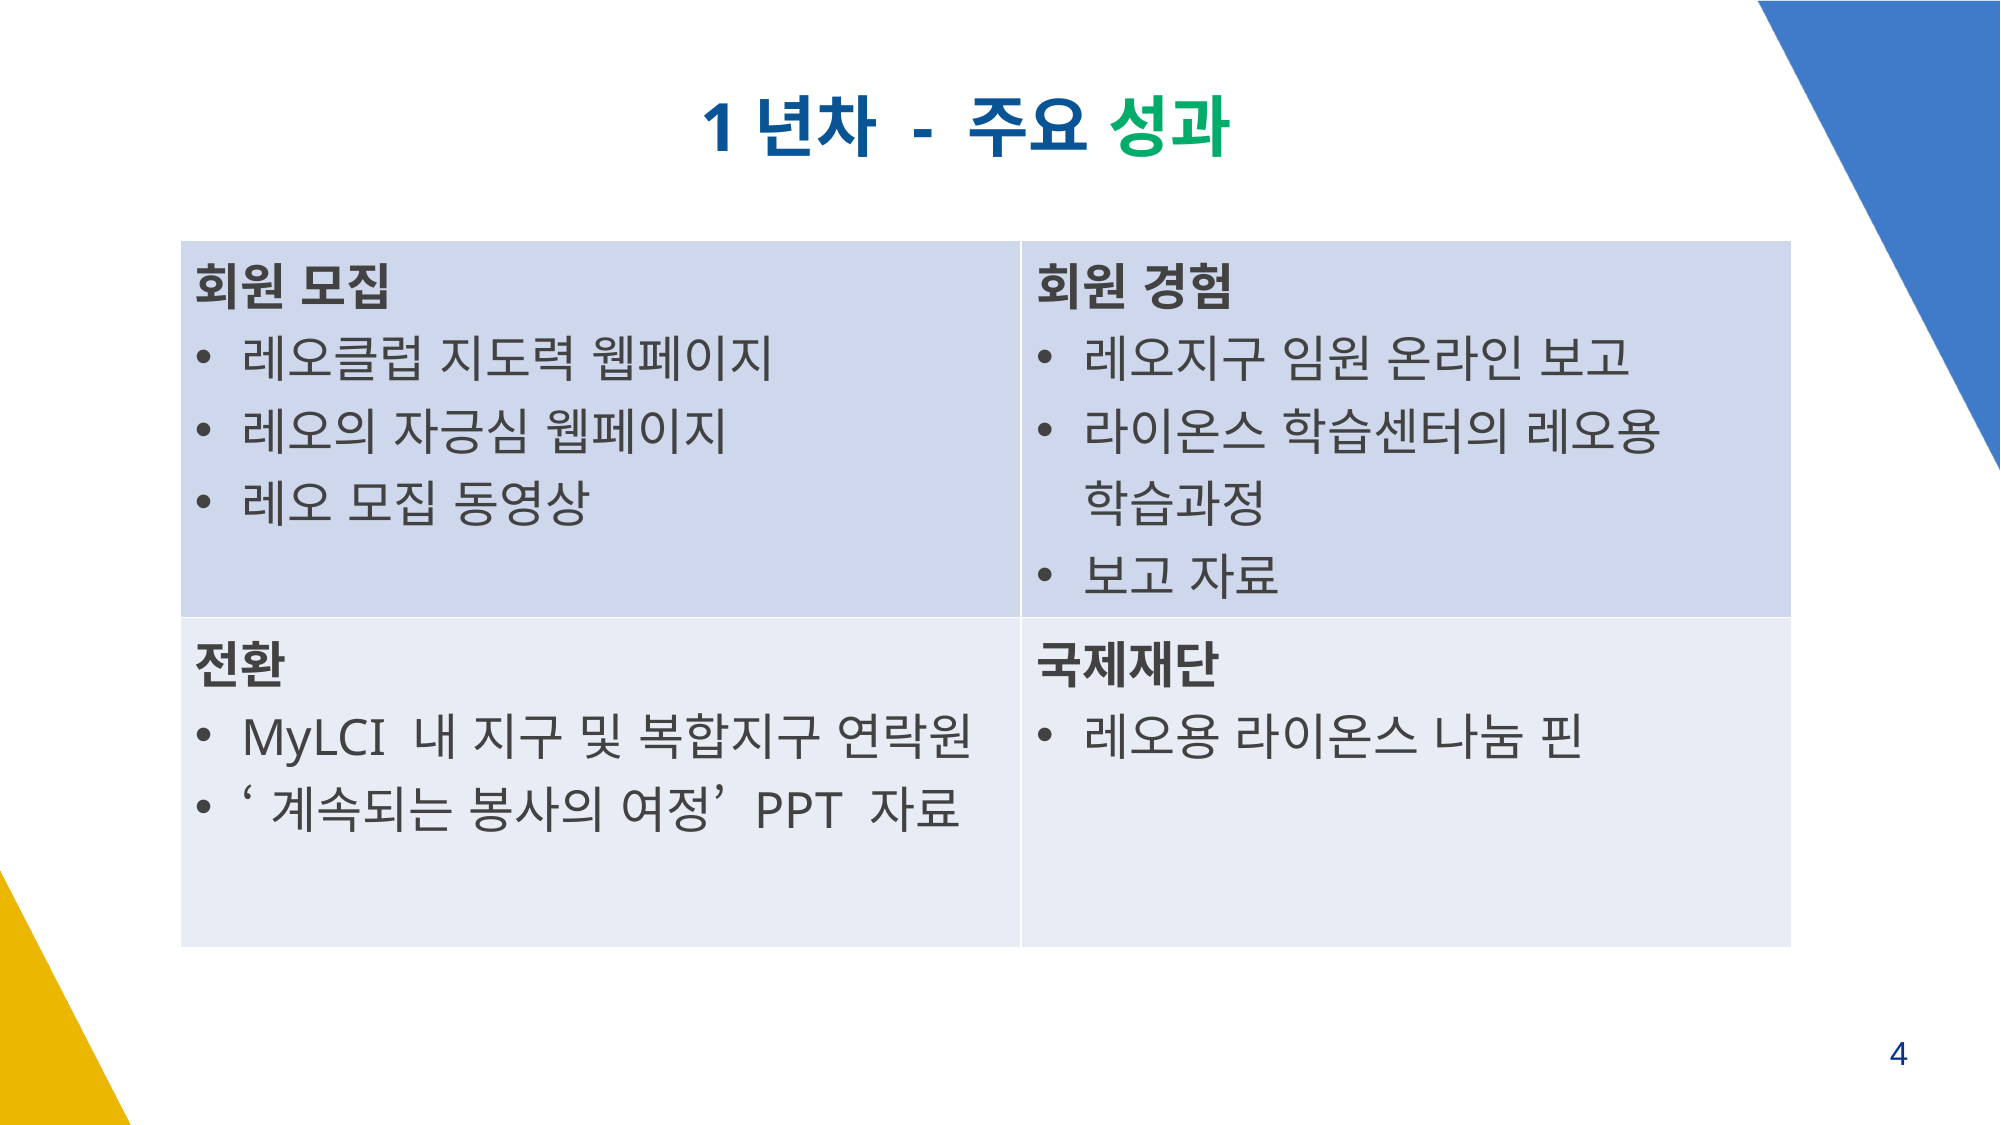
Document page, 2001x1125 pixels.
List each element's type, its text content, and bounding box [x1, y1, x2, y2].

table_cell 전환 MyLCI 내 지구 및 복합지구 연락원 ‘계속되는 봉사의 여정’ PPT 자료 [181, 618, 1020, 947]
text_box 1년차 - 주요 성과 [207, 86, 1725, 175]
text_box 4 [1875, 1024, 1983, 1100]
picture [0, 854, 163, 1125]
table_header 회원 경험 레오지구 임원 온라인 보고 라이온스 학습센터의 레오용 학습과정 보고 자료 [1022, 241, 1791, 617]
table_header 회원 모집 레오클럽 지도력 웹페이지 레오의 자긍심 웹페이지 레오 모집 동영상 [181, 241, 1020, 617]
picture [1741, 0, 2000, 497]
table_cell 국제재단 레오용 라이온스 나눔 핀 [1022, 618, 1791, 947]
